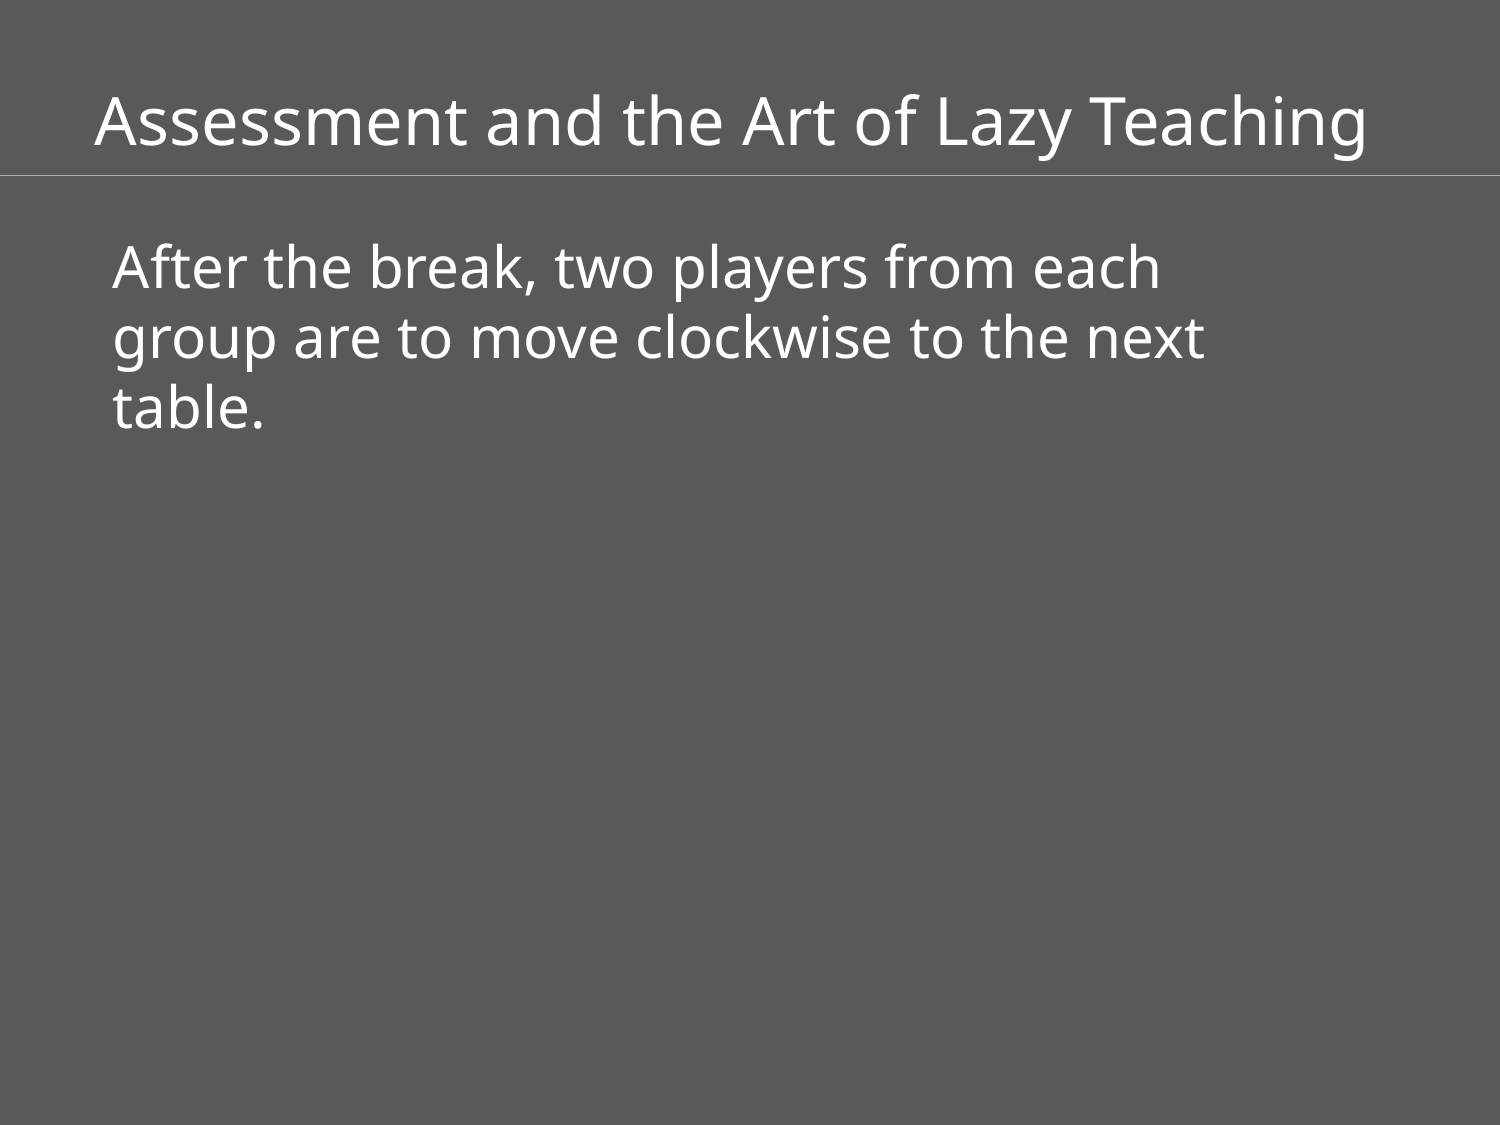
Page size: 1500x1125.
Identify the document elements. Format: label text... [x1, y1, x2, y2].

text_box Assessment and the Art of Lazy Teaching [94, 70, 1406, 168]
text_box After the break, two players from each group are to move clockwise to the next table. [98, 222, 1281, 447]
